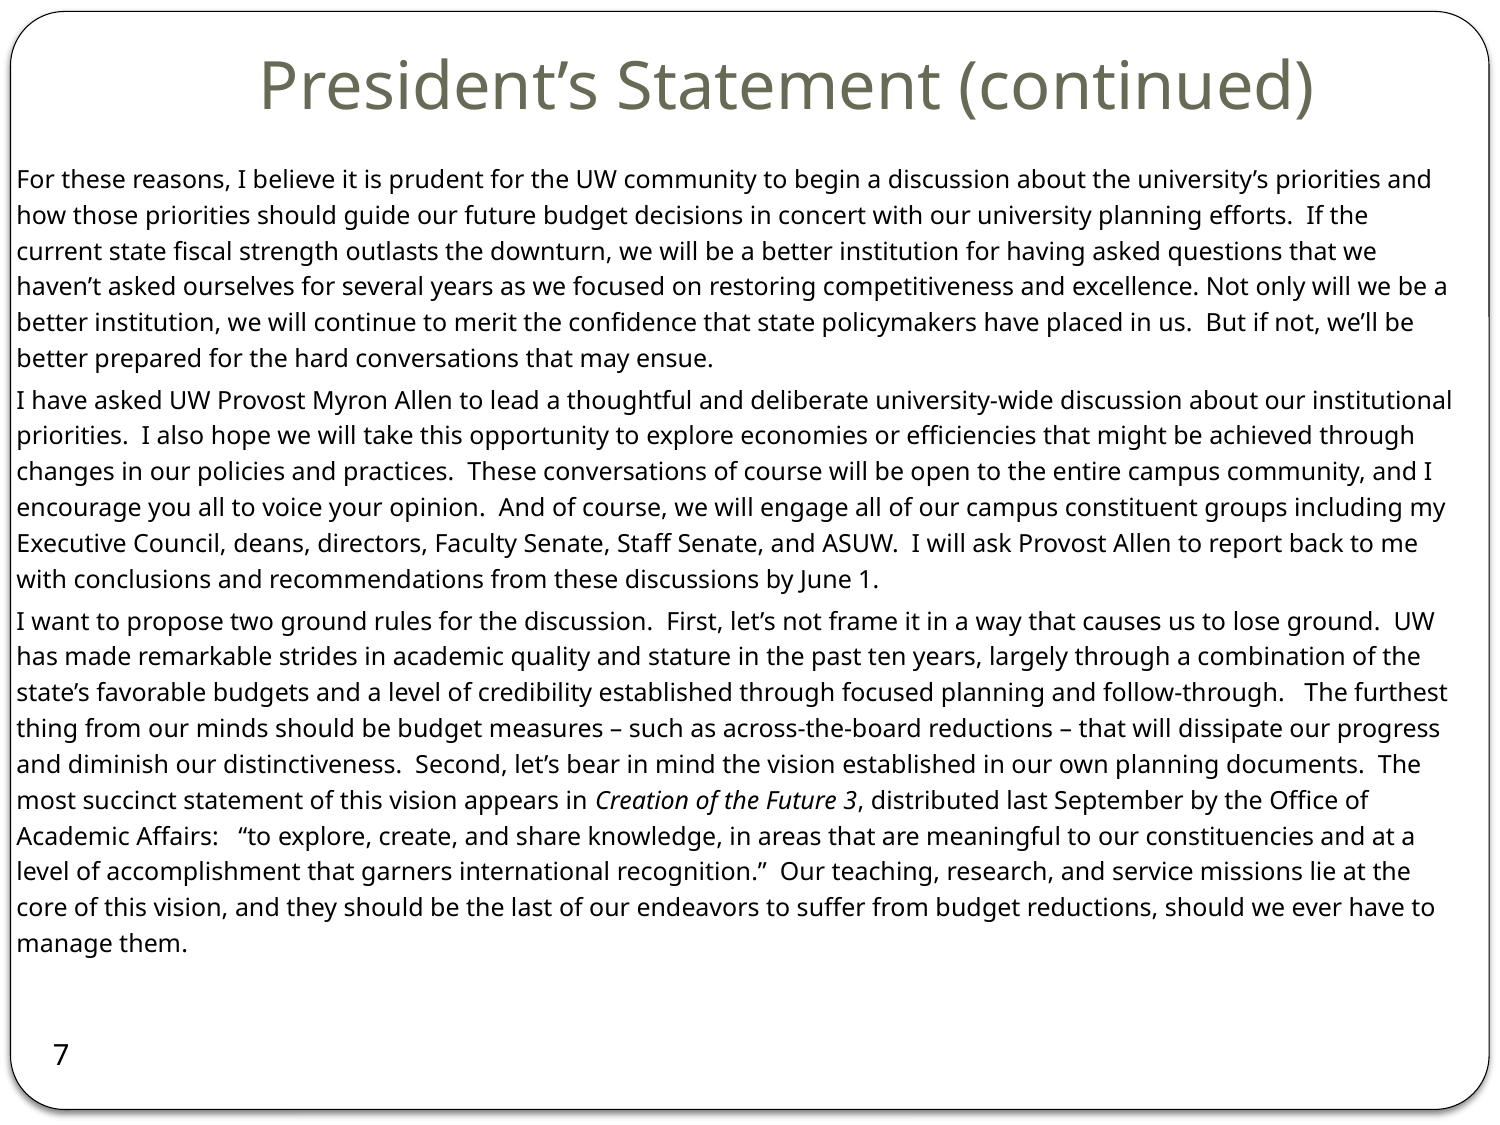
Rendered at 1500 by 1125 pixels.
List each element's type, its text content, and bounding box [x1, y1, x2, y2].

list For these reasons, I believe it is prudent for the UW community to begin a discussion about the university’s priorities and how those priorities should guide our future budget decisions in concert with our university planning efforts. If the current state fiscal strength outlasts the downturn, we will be a better institution for having asked questions that we haven’t asked ourselves for several years as we focused on restoring competitiveness and excellence. Not only will we be a better institution, we will continue to merit the confidence that state policymakers have placed in us. But if not, we’ll be better prepared for the hard conversations that may ensue. I have asked UW Provost Myron Allen to lead a thoughtful and deliberate university-wide discussion about our institutional priorities. I also hope we will take this opportunity to explore economies or efficiencies that might be achieved through changes in our policies and practices. These conversations of course will be open to the entire campus community, and I encourage you all to voice your opinion. And of course, we will engage all of our campus constituent groups including my Executive Council, deans, directors, Faculty Senate, Staff Senate, and ASUW. I will ask Provost Allen to report back to me with conclusions and recommendations from these discussions by June 1. I want to propose two ground rules for the discussion. First, let’s not frame it in a way that causes us to lose ground. UW has made remarkable strides in academic quality and stature in the past ten years, largely through a combination of the state’s favorable budgets and a level of credibility established through focused planning and follow-through. The furthest thing from our minds should be budget measures – such as across-the-board reductions – that will dissipate our progress and diminish our distinctiveness. Second, let’s bear in mind the vision established in our own planning documents. The most succinct statement of this vision appears in Creation of the Future 3, distributed last September by the Office of Academic Affairs: “to explore, create, and share knowledge, in areas that are meaningful to our constituencies and at a level of accomplishment that garners international recognition.” Our teaching, research, and service missions lie at the core of this vision, and they should be the last of our endeavors to suffer from budget reductions, should we ever have to manage them. [0, 149, 1475, 988]
title President’s Statement (continued) [150, 45, 1425, 138]
slide_number 7 [23, 1018, 99, 1094]
